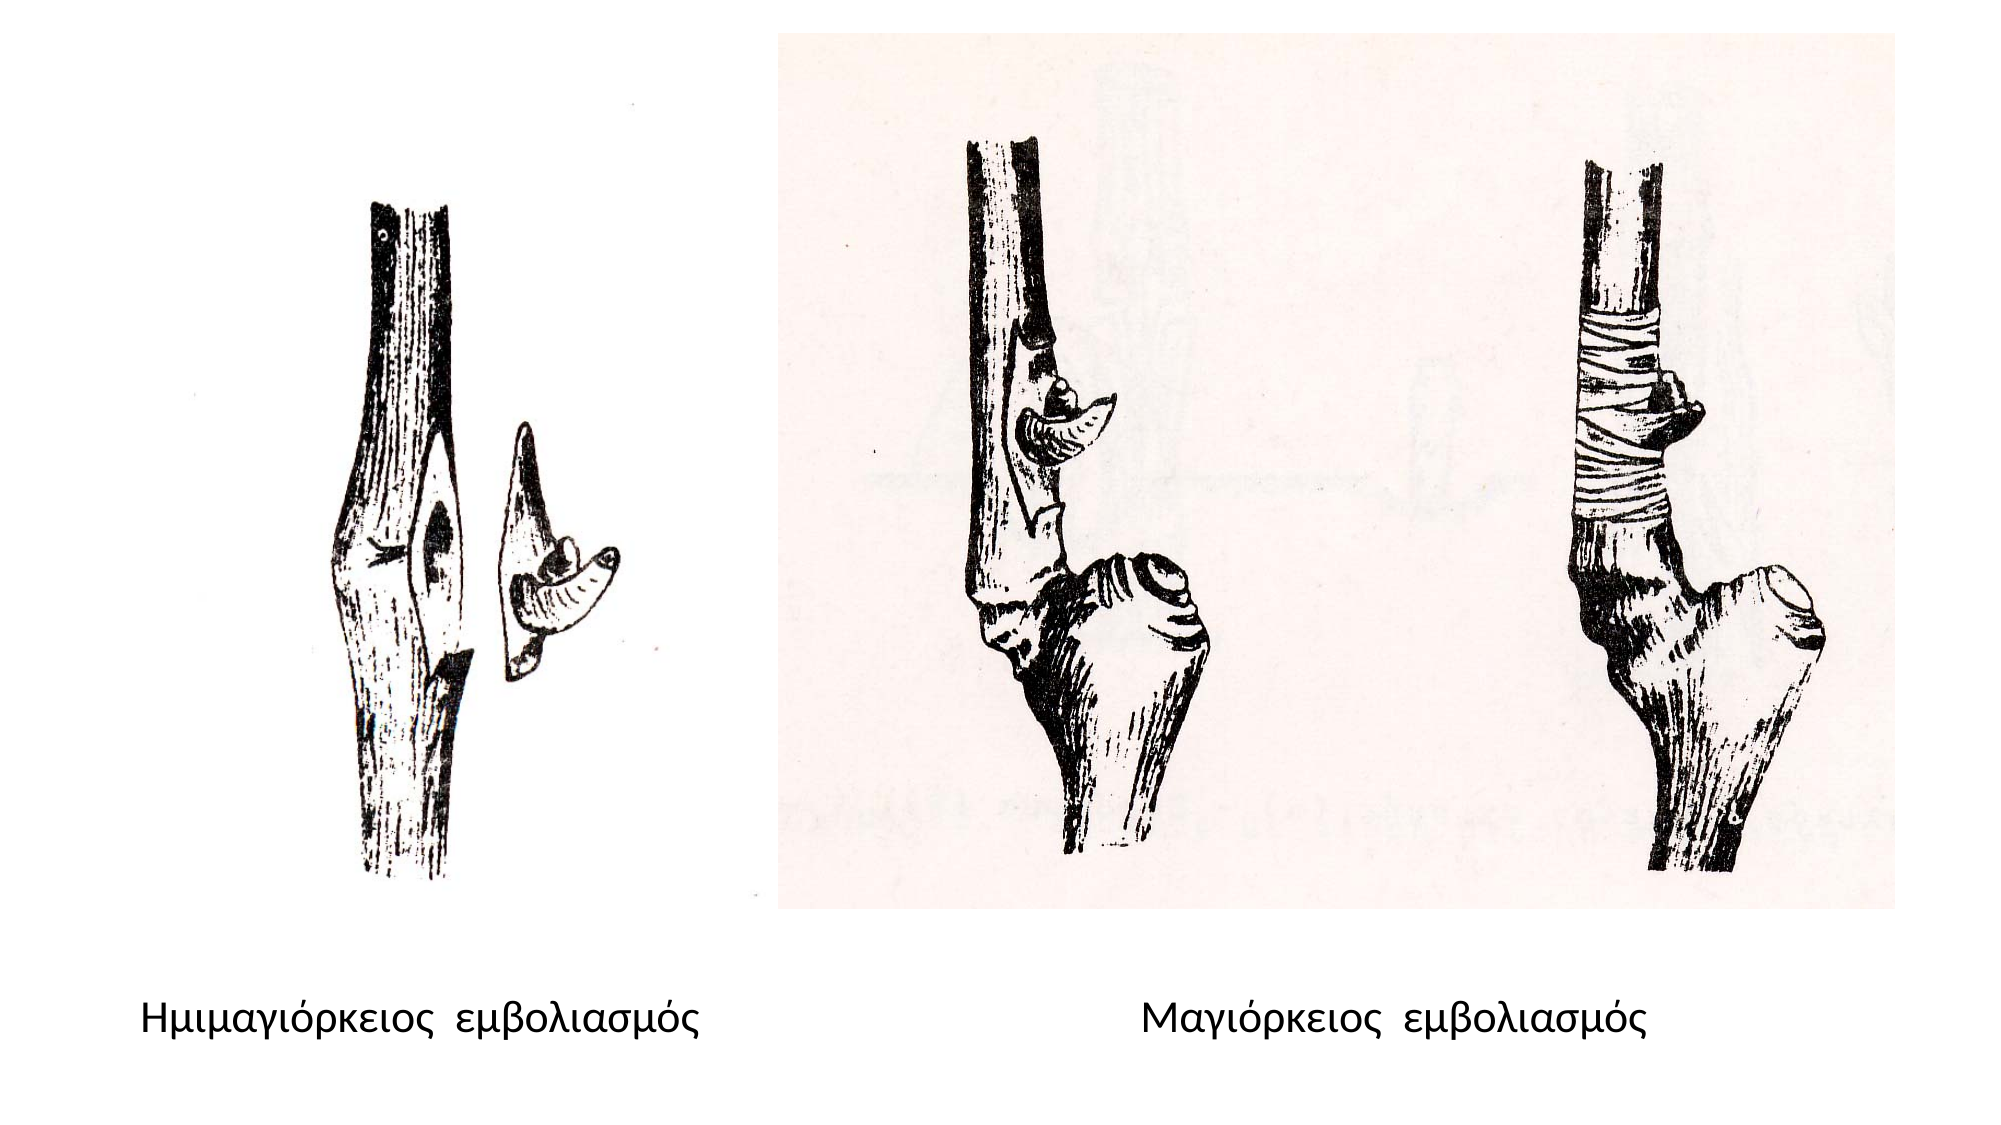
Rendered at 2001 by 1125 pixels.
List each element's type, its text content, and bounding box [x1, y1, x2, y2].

picture [778, 33, 1895, 909]
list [75, 33, 779, 925]
text_box Ημιμαγιόρκειος εμβολιασμός Μαγιόρκειος εμβολιασμός [125, 979, 1895, 1049]
